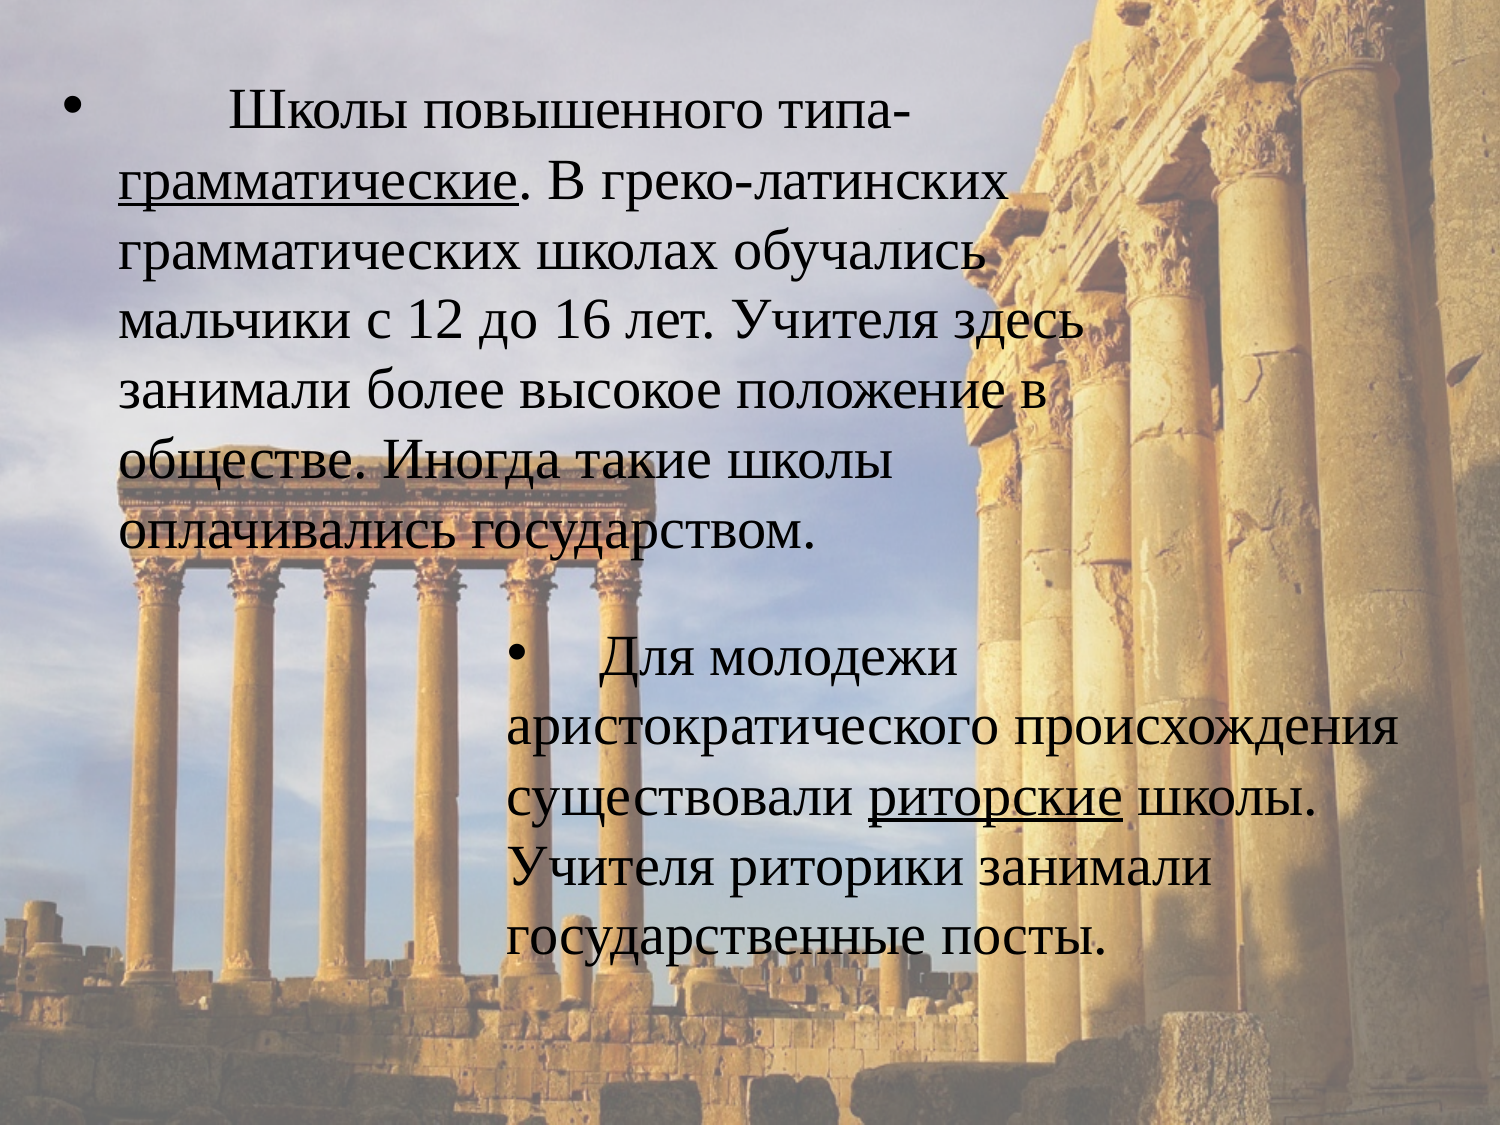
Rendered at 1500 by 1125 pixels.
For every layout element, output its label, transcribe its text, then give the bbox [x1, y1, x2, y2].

text_box Для молодежи аристократического происхождения существовали риторские школы. Учителя риторики занимали государственные посты. [492, 609, 1442, 974]
list Школы повышенного типа- грамматические. В греко-латинских грамматических школах обучались мальчики с 12 до 16 лет. Учителя здесь занимали более высокое положение в обществе. Иногда такие школы оплачивались государством. [46, 58, 1114, 715]
